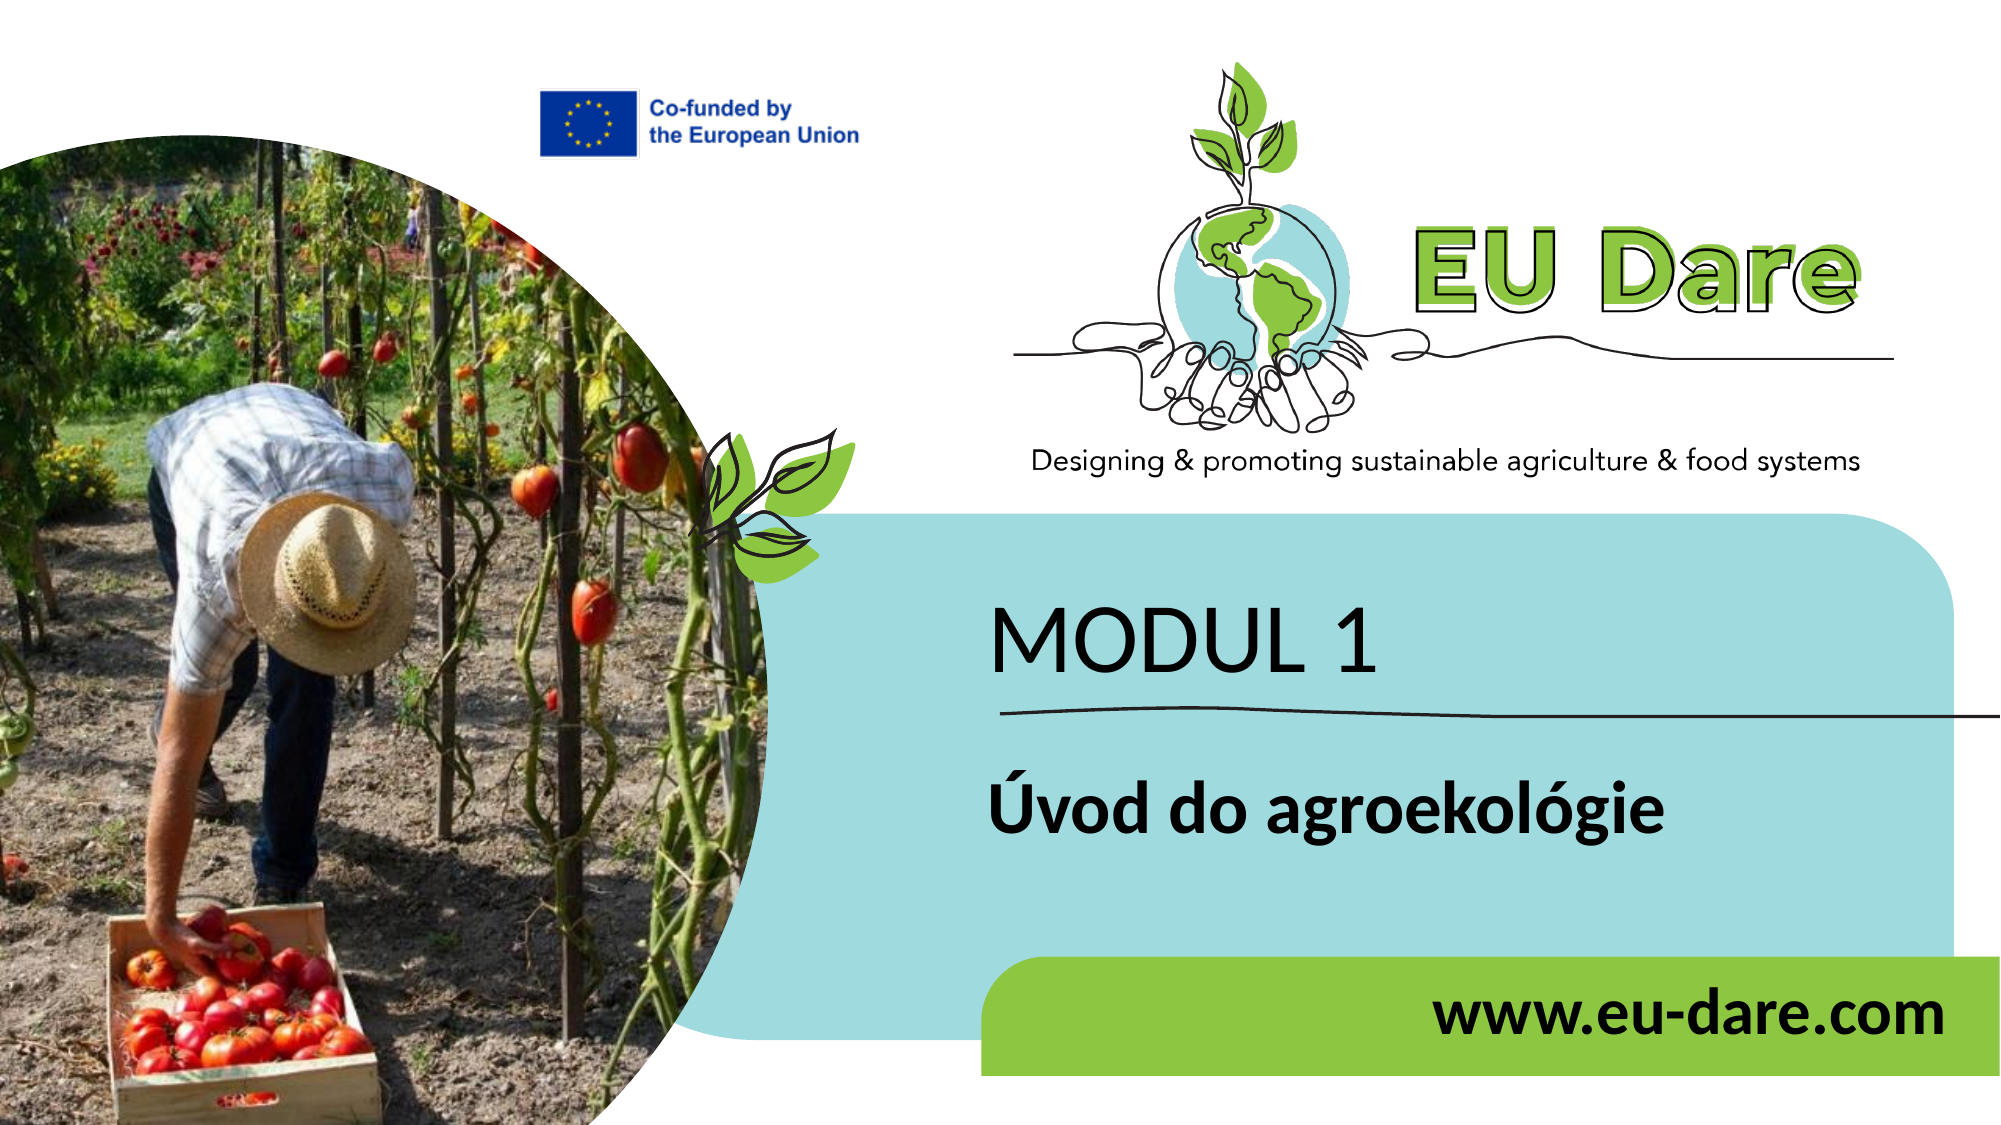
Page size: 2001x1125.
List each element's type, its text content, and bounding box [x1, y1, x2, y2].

text_box [999, 706, 2000, 719]
picture [0, 86, 867, 1125]
picture [908, 0, 1964, 583]
list Úvod do agroekológie [972, 751, 1899, 866]
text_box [696, 400, 854, 593]
list www.eu-dare.com [1232, 960, 1962, 1073]
list MODUL 1 [972, 564, 1839, 680]
